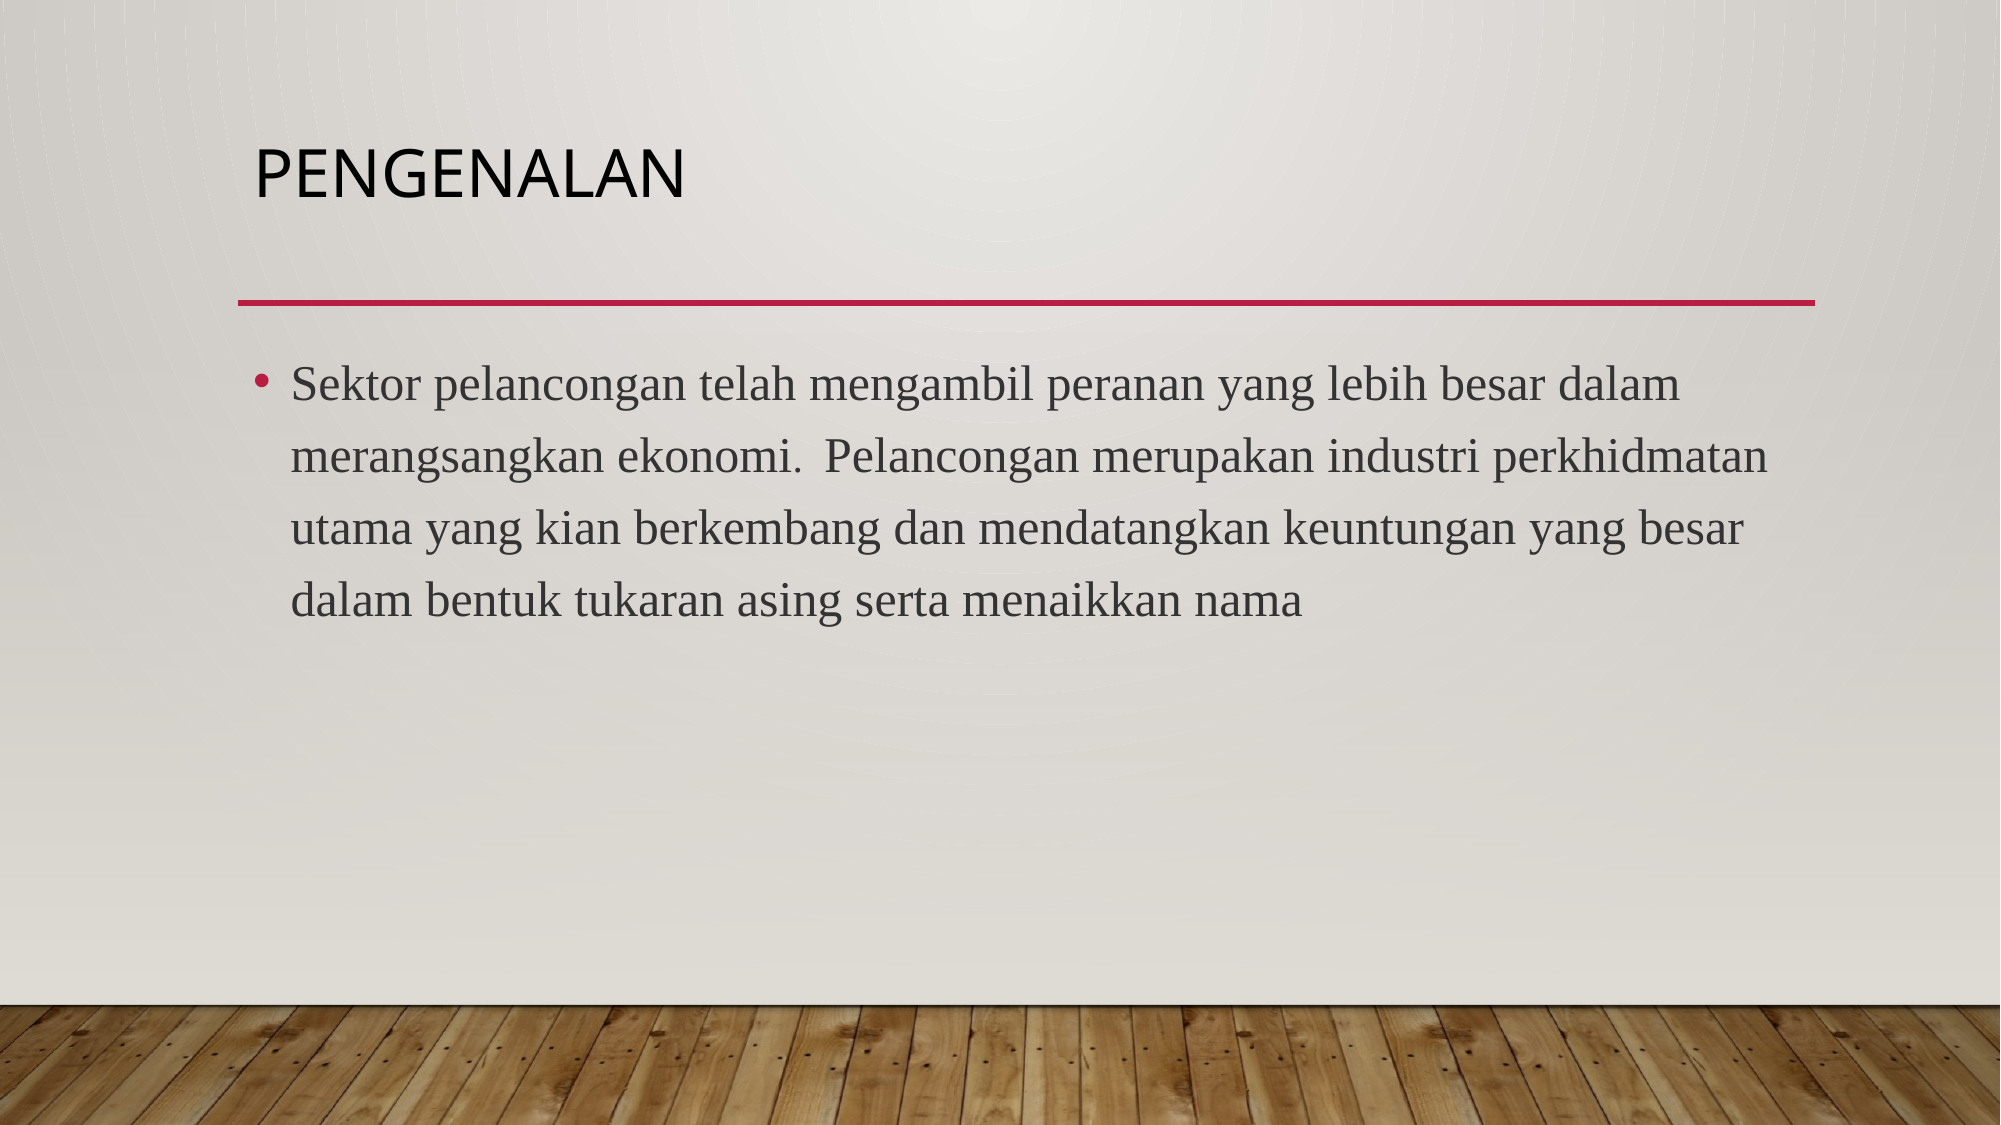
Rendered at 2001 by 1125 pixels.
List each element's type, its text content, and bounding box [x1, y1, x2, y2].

picture [0, 1005, 2000, 1125]
title Pengenalan [238, 131, 1814, 305]
list Sektor pelancongan telah mengambil peranan yang lebih besar dalam merangsangkan ekonomi. Pelancongan merupakan industri perkhidmatan utama yang kian berkembang dan mendatangkan keuntungan yang besar dalam bentuk tukaran asing serta menaikkan nama [238, 330, 1814, 897]
